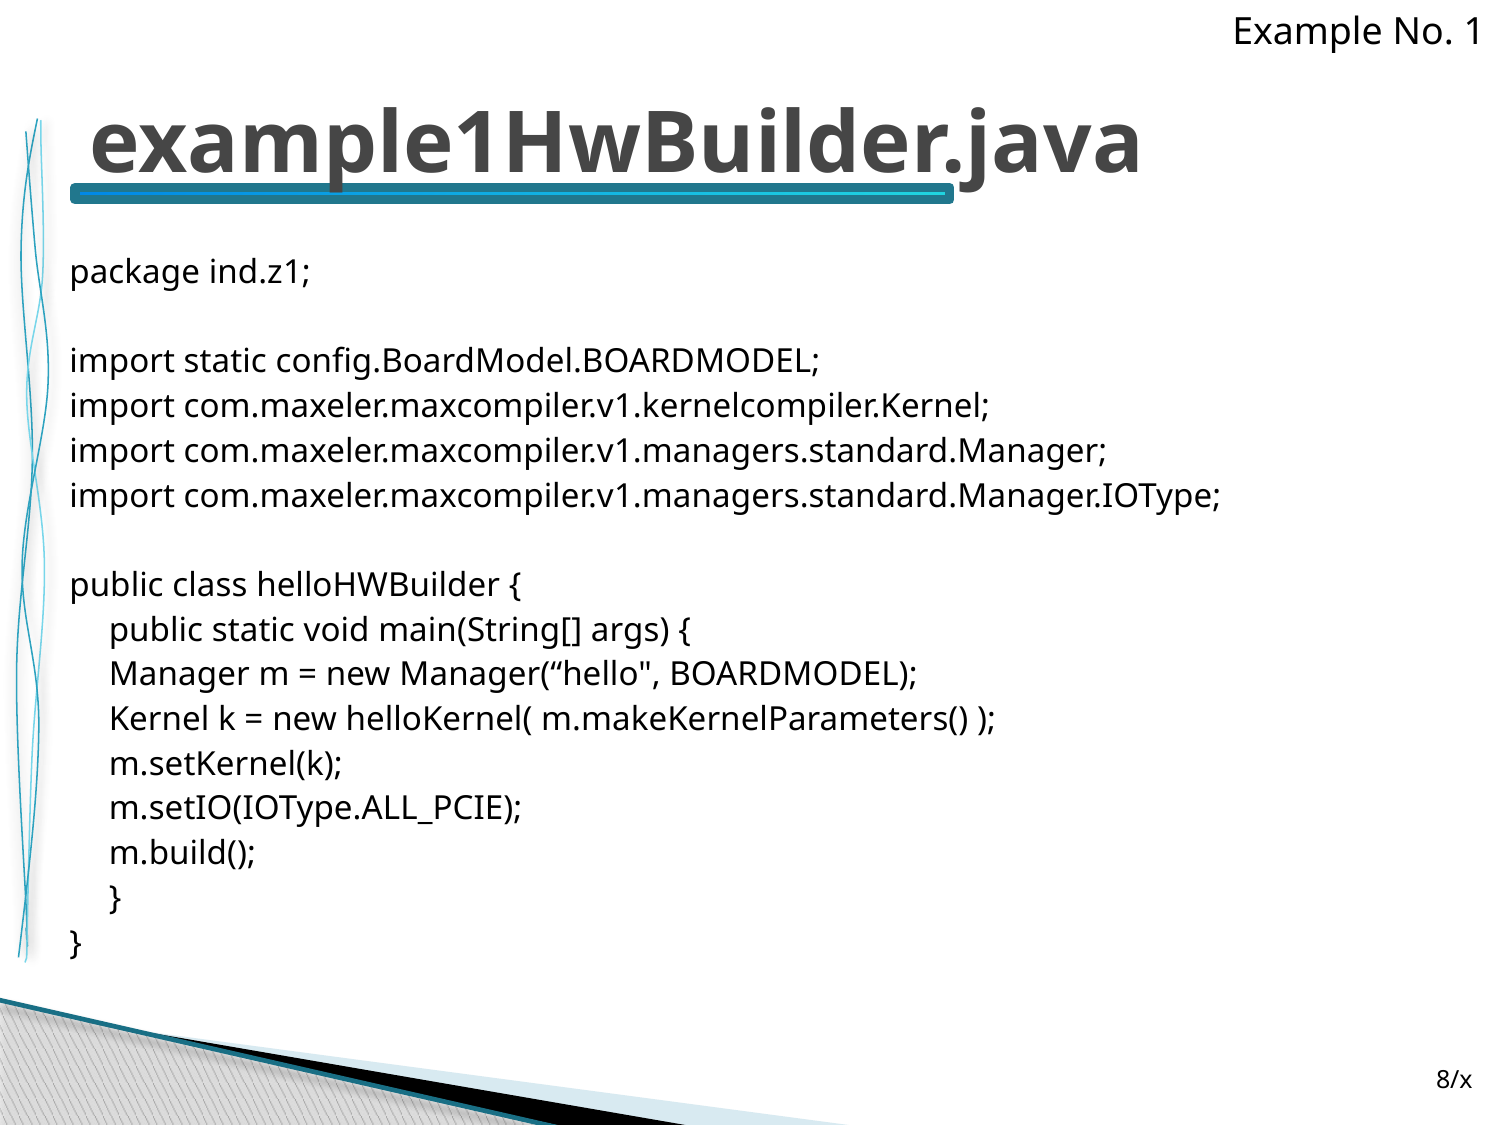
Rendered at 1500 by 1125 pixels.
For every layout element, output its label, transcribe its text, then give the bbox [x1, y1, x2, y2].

list package ind.z1; import static config.BoardModel.BOARDMODEL; import com.maxeler.maxcompiler.v1.kernelcompiler.Kernel; import com.maxeler.maxcompiler.v1.managers.standard.Manager; import com.maxeler.maxcompiler.v1.managers.standard.Manager.IOType; public class helloHWBuilder { public static void main(String[] args) { Manager m = new Manager(“hello", BOARDMODEL); Kernel k = new helloKernel( m.makeKernelParameters() ); m.setKernel(k); m.setIO(IOType.ALL_PCIE); m.build(); } } [37, 243, 1463, 975]
title example1HwBuilder.java [75, 45, 1425, 233]
list Example No. 1 [1074, 0, 1500, 63]
